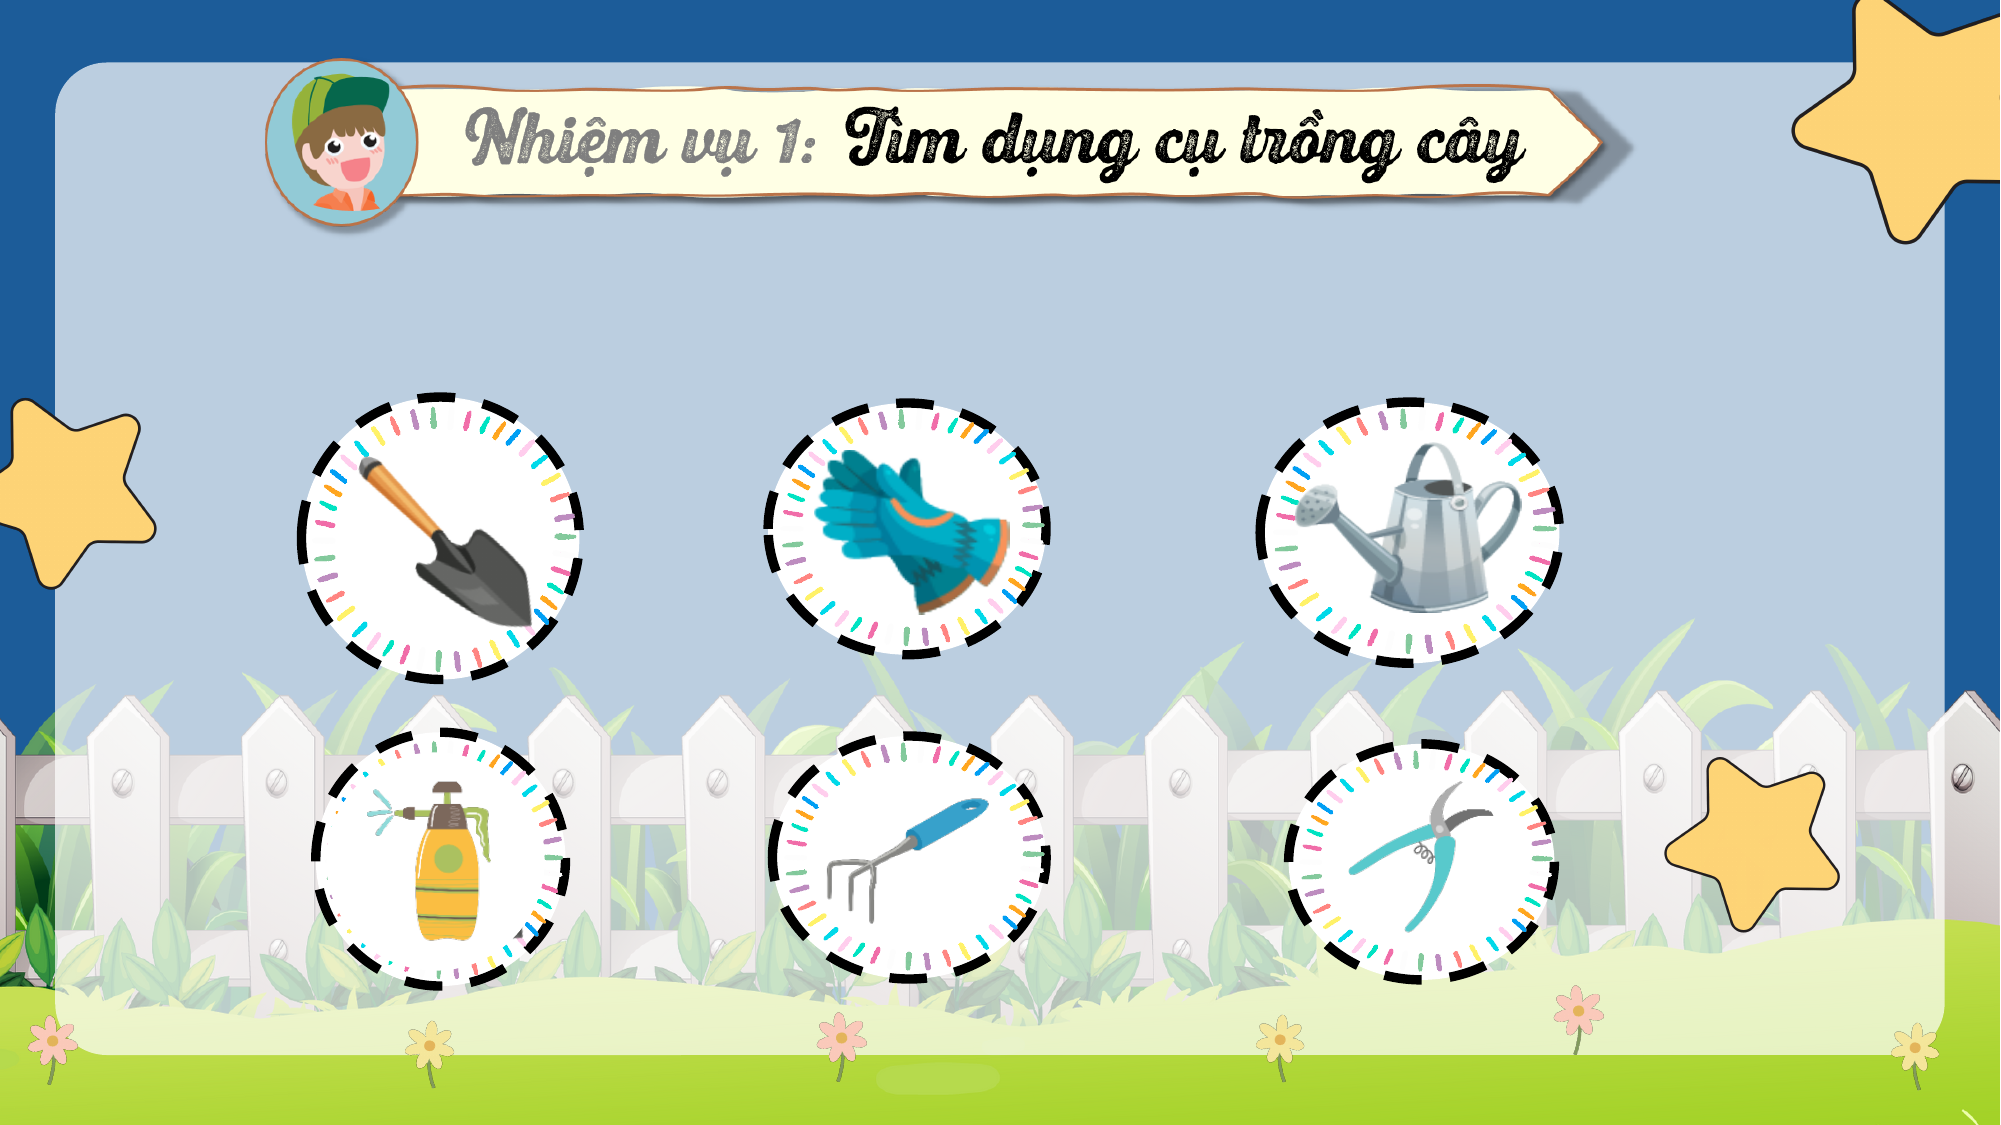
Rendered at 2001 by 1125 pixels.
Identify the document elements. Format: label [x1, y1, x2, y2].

picture [243, 53, 1642, 241]
text_box [1259, 395, 1566, 664]
text_box [301, 392, 585, 681]
text_box [1288, 738, 1561, 981]
text_box [0, 0, 2000, 1125]
picture [1787, 0, 2000, 229]
text_box [772, 729, 1053, 980]
picture [0, 388, 161, 578]
text_box [767, 396, 1053, 655]
picture [1661, 747, 1844, 921]
text_box [27, 984, 1940, 1090]
text_box [315, 728, 571, 987]
